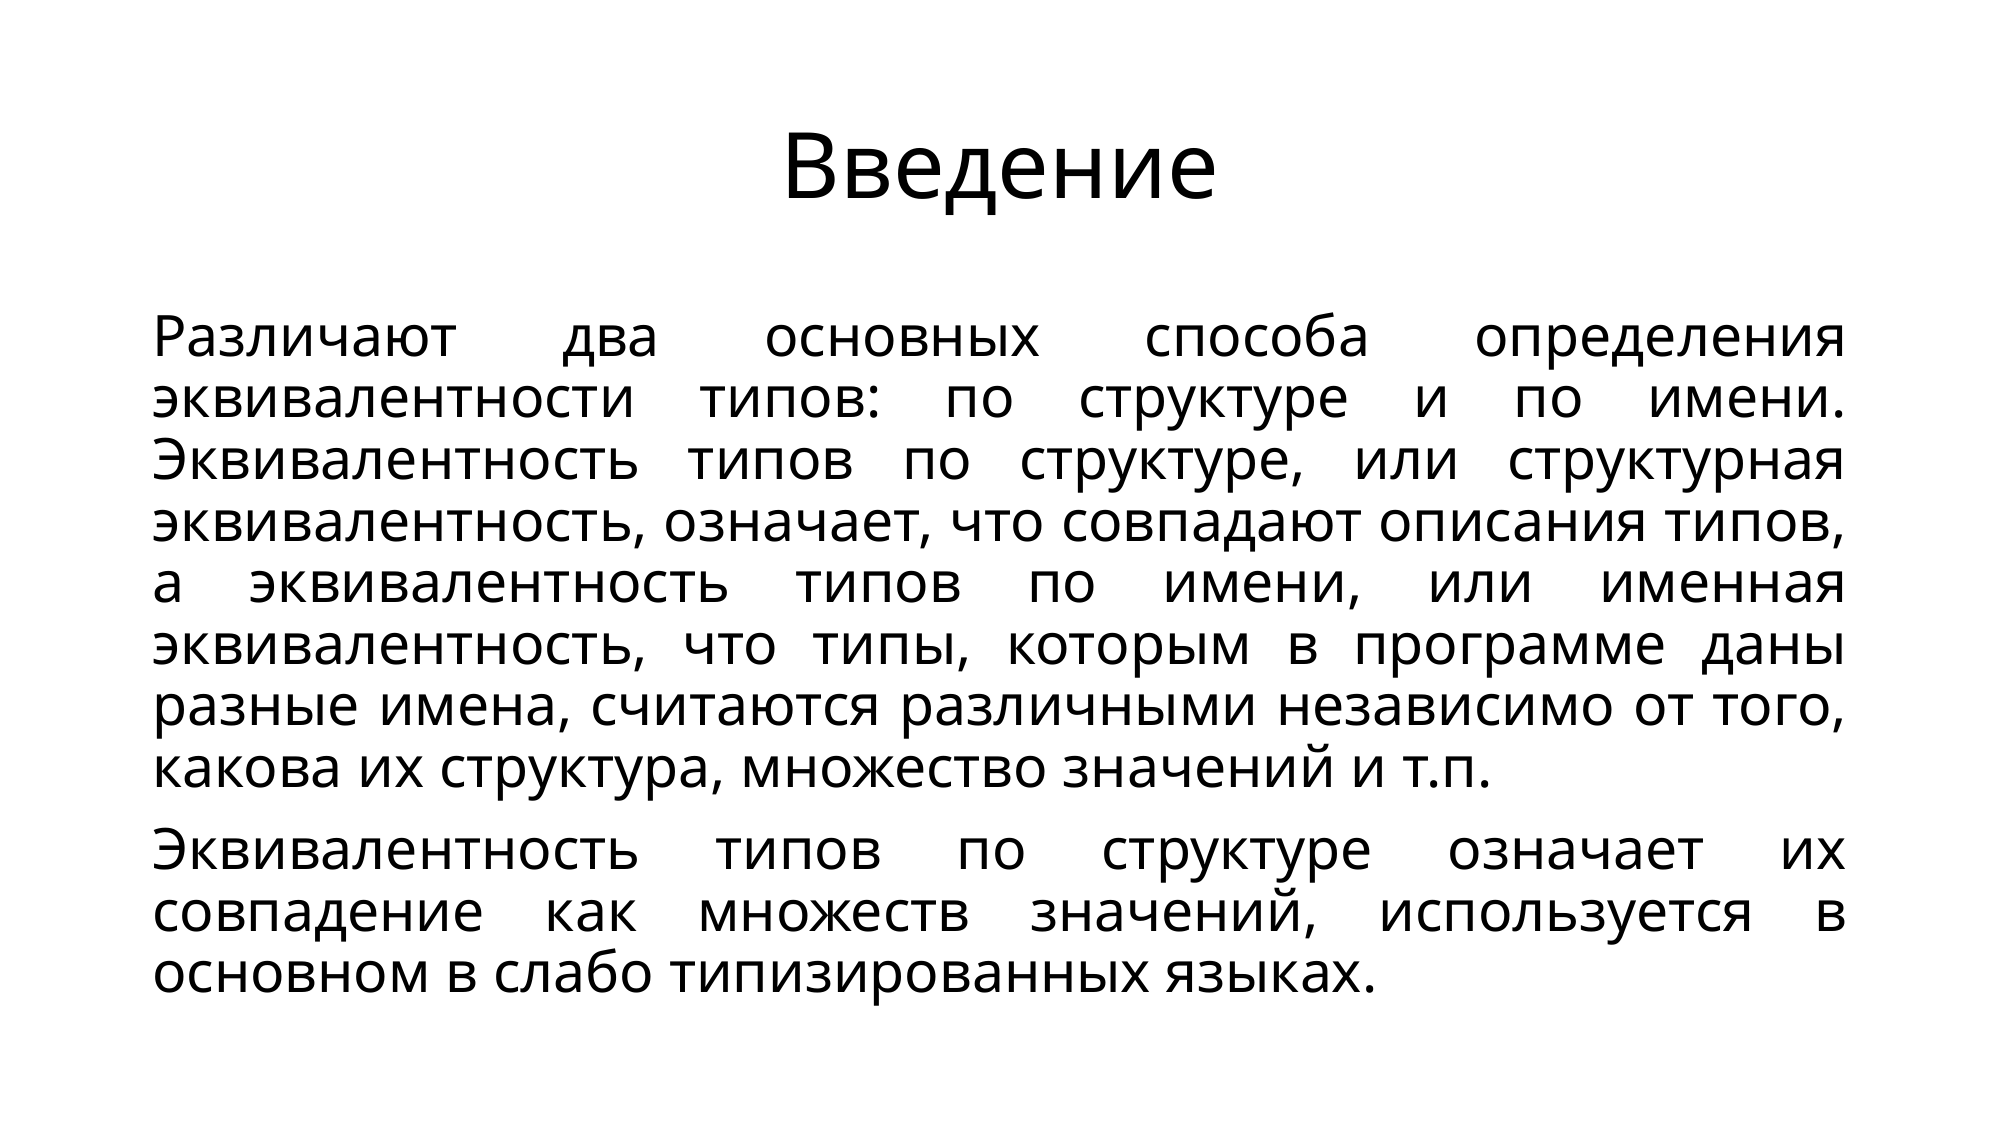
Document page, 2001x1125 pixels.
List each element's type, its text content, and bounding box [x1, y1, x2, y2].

list Различают два основных способа определения эквивалентности типов: по структуре и по имени. Эквивалентность типов по структуре, или структурная эквивалентность, означает, что совпадают описания типов, а эквивалентность типов по имени, или именная эквивалентность, что типы, которым в программе даны разные имена, считаются различными независимо от того, какова их структура, множество значений и т.п. Эквивалентность типов по структуре означает их совпадение как множеств значений, используется в основном в слабо типизированных языках. [137, 299, 1863, 1014]
title Введение [137, 59, 1863, 278]
